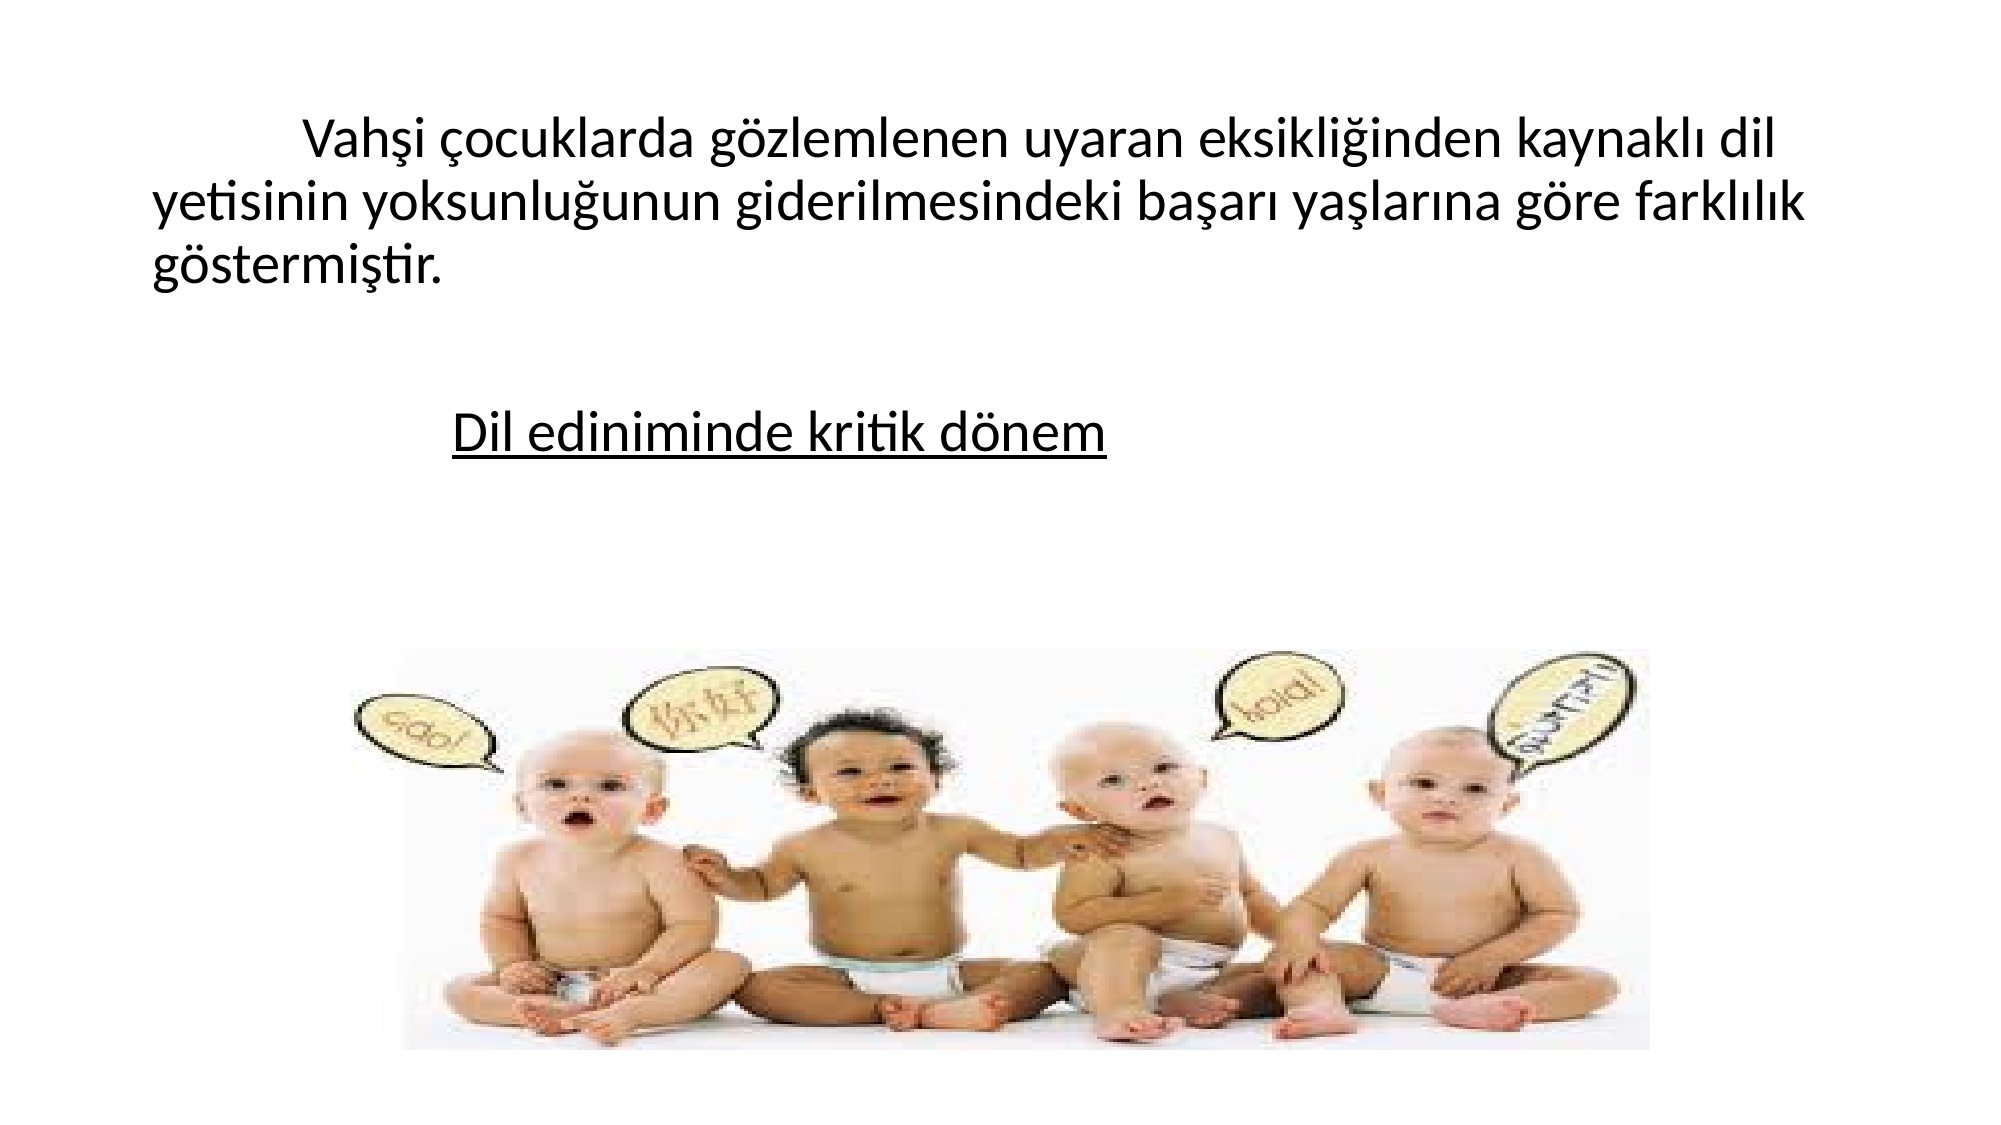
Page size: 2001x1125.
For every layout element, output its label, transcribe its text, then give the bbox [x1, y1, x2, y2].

list Vahşi çocuklarda gözlemlenen uyaran eksikliğinden kaynaklı dil yetisinin yoksunluğunun giderilmesindeki başarı yaşlarına göre farklılık göstermiştir. Dil ediniminde kritik dönem [99, 99, 1900, 1005]
picture [349, 649, 1650, 1050]
